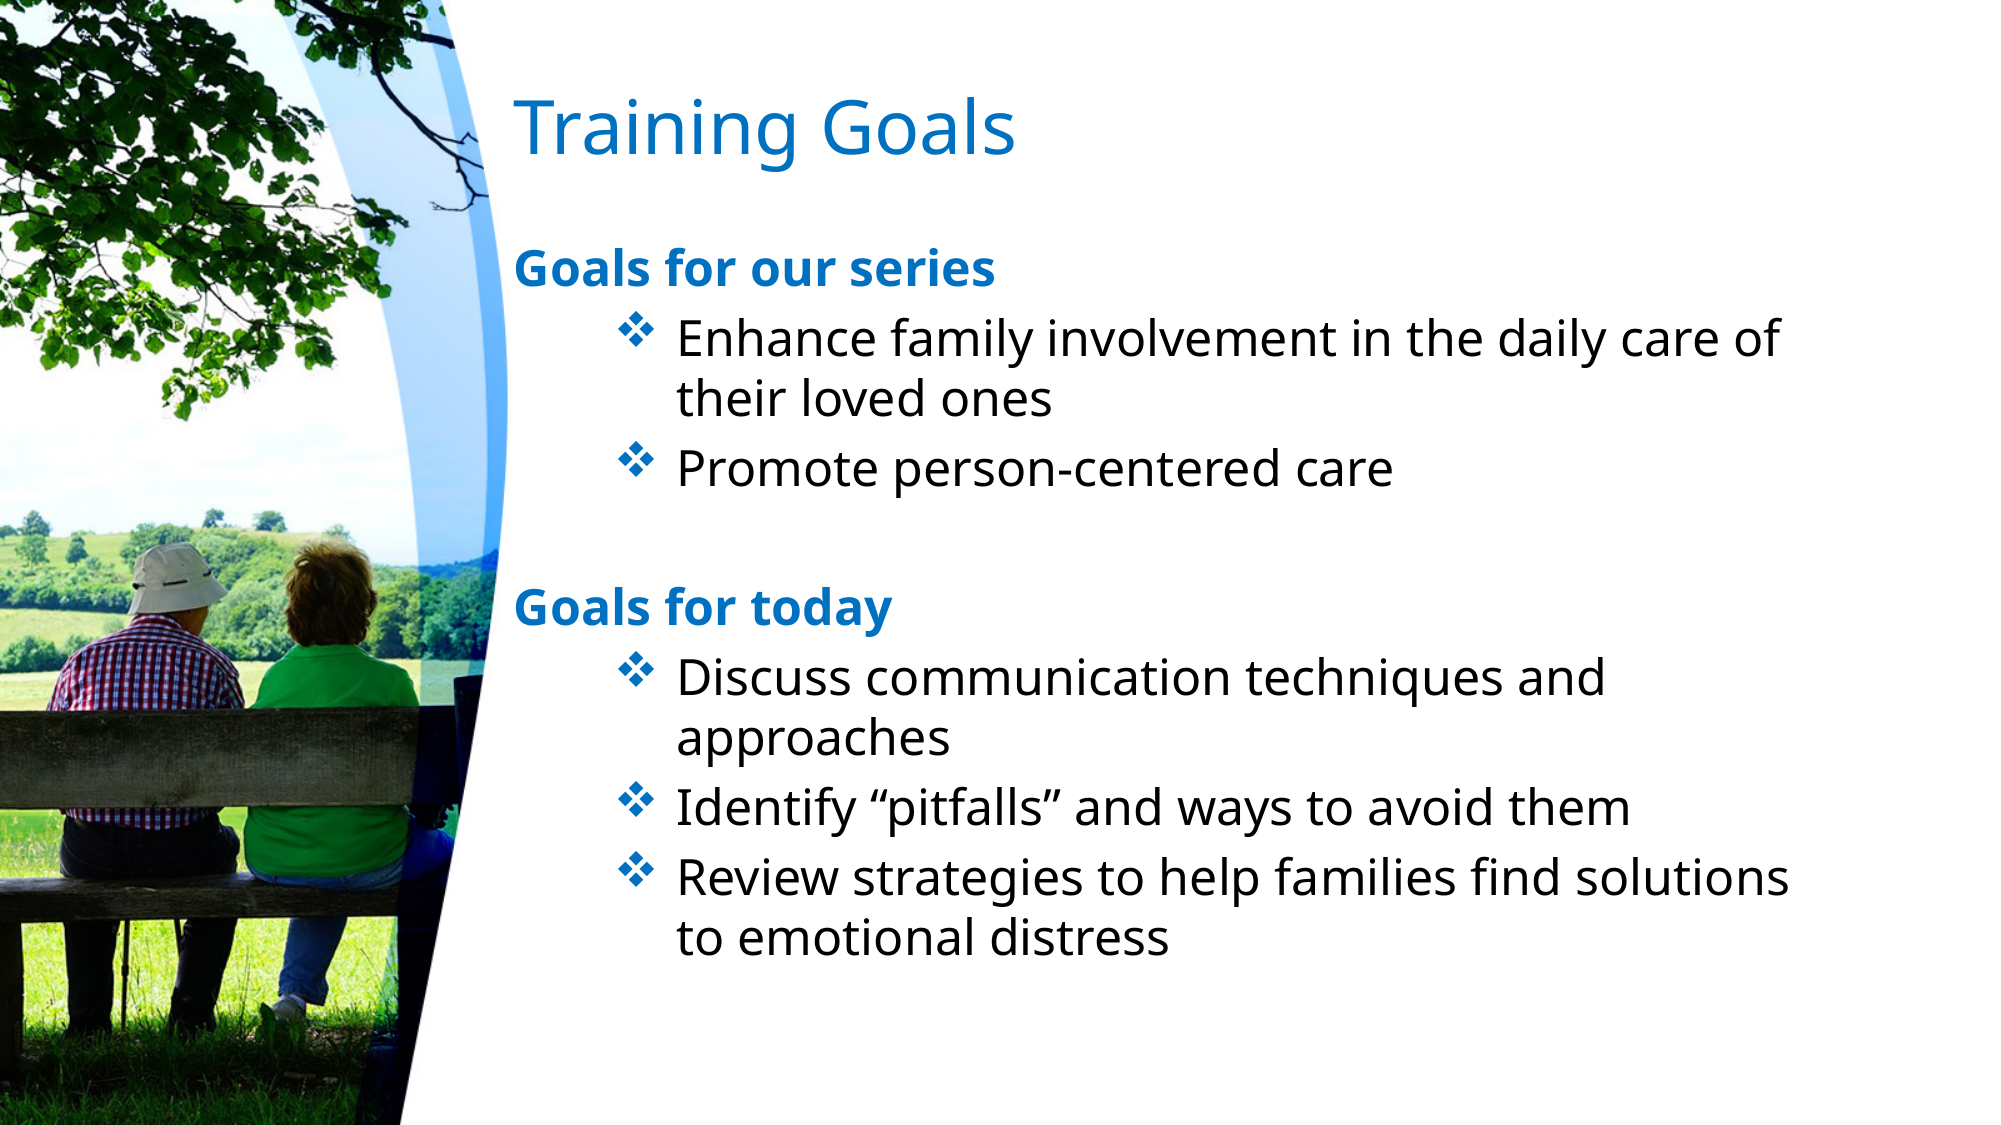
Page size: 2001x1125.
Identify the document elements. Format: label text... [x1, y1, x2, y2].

list Goals for our series Enhance family involvement in the daily care of their loved ones Promote person-centered care Goals for today Discuss communication techniques and approaches Identify “pitfalls” and ways to avoid them Review strategies to help families find solutions to emotional distress [499, 228, 1835, 1030]
title Training Goals [499, 61, 1835, 187]
picture [0, 0, 2001, 1125]
